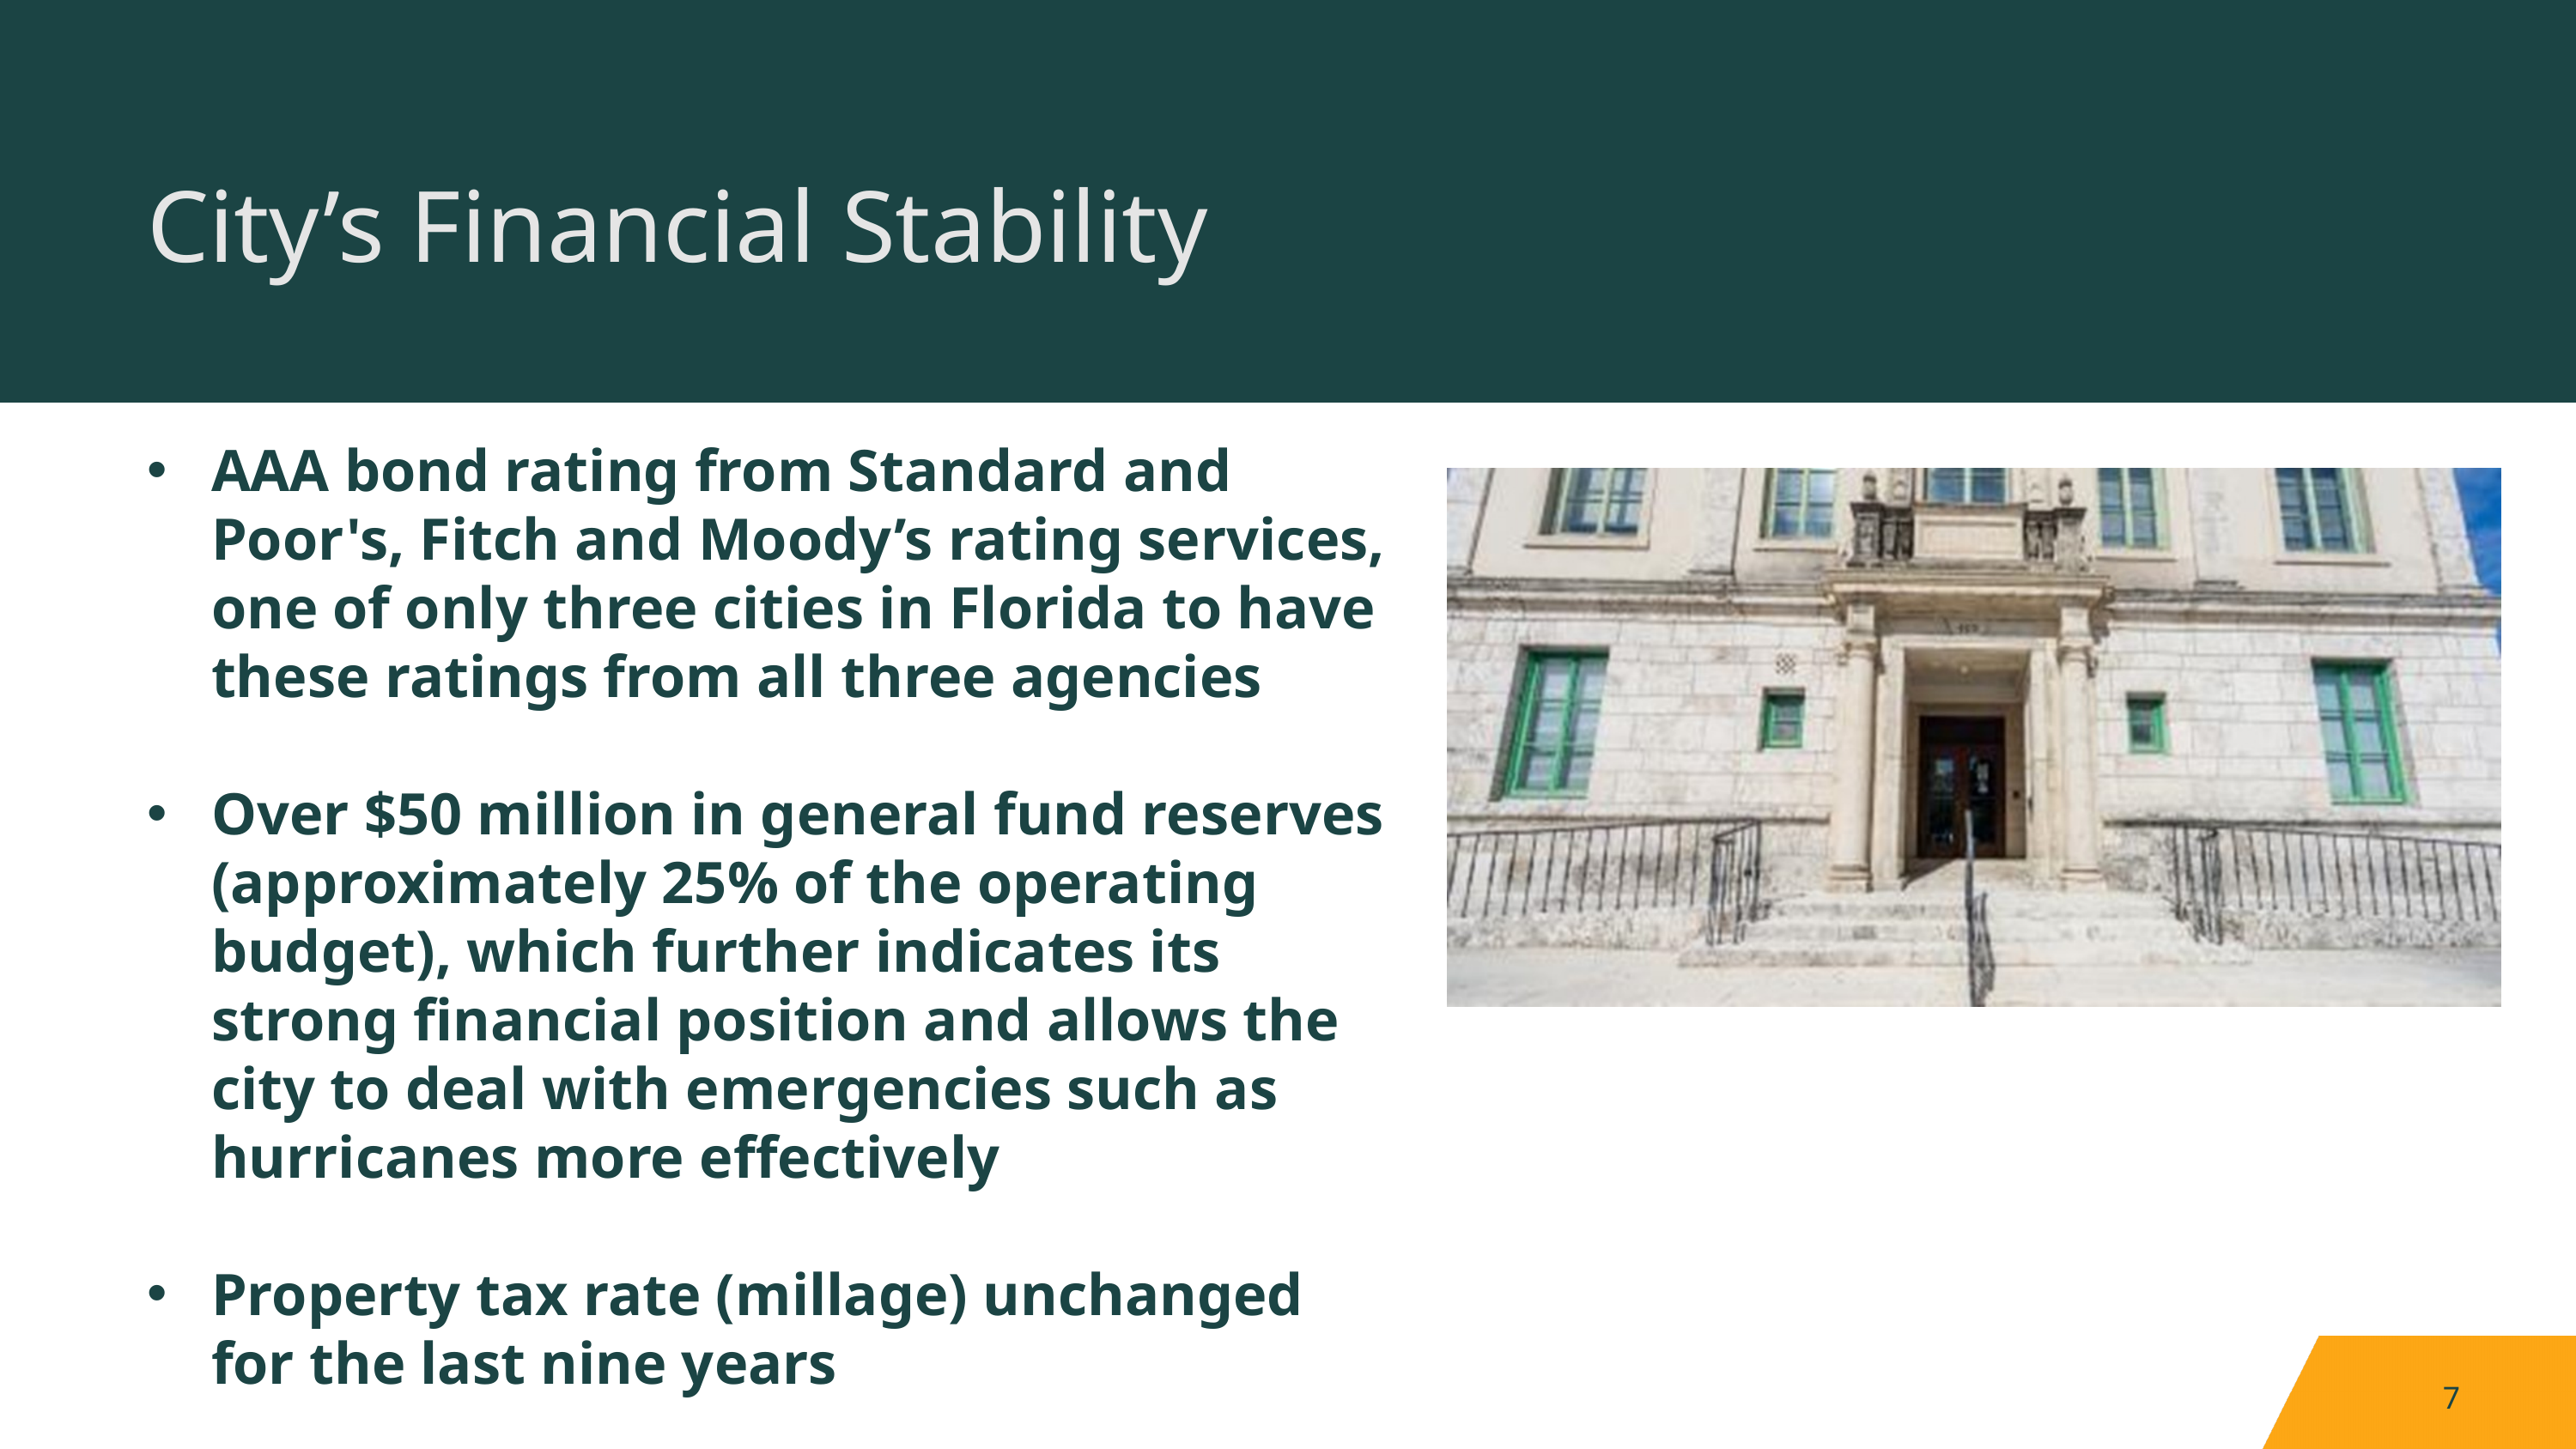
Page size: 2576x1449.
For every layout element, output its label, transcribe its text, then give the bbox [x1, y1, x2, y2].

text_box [0, 0, 2576, 452]
text_box AAA bond rating from Standard and Poor's, Fitch and Moody’s rating services, one of only three cities in Florida to have these ratings from all three agencies Over $50 million in general fund reserves (approximately 25% of the operating budget), which further indicates its strong financial position and allows the city to deal with emergencies such as hurricanes more effectively Property tax rate (millage) unchanged for the last nine years [147, 462, 1395, 1449]
picture [1446, 467, 2501, 1007]
text_box 7 [2383, 1375, 2460, 1416]
text_box [2114, 1336, 2576, 1449]
